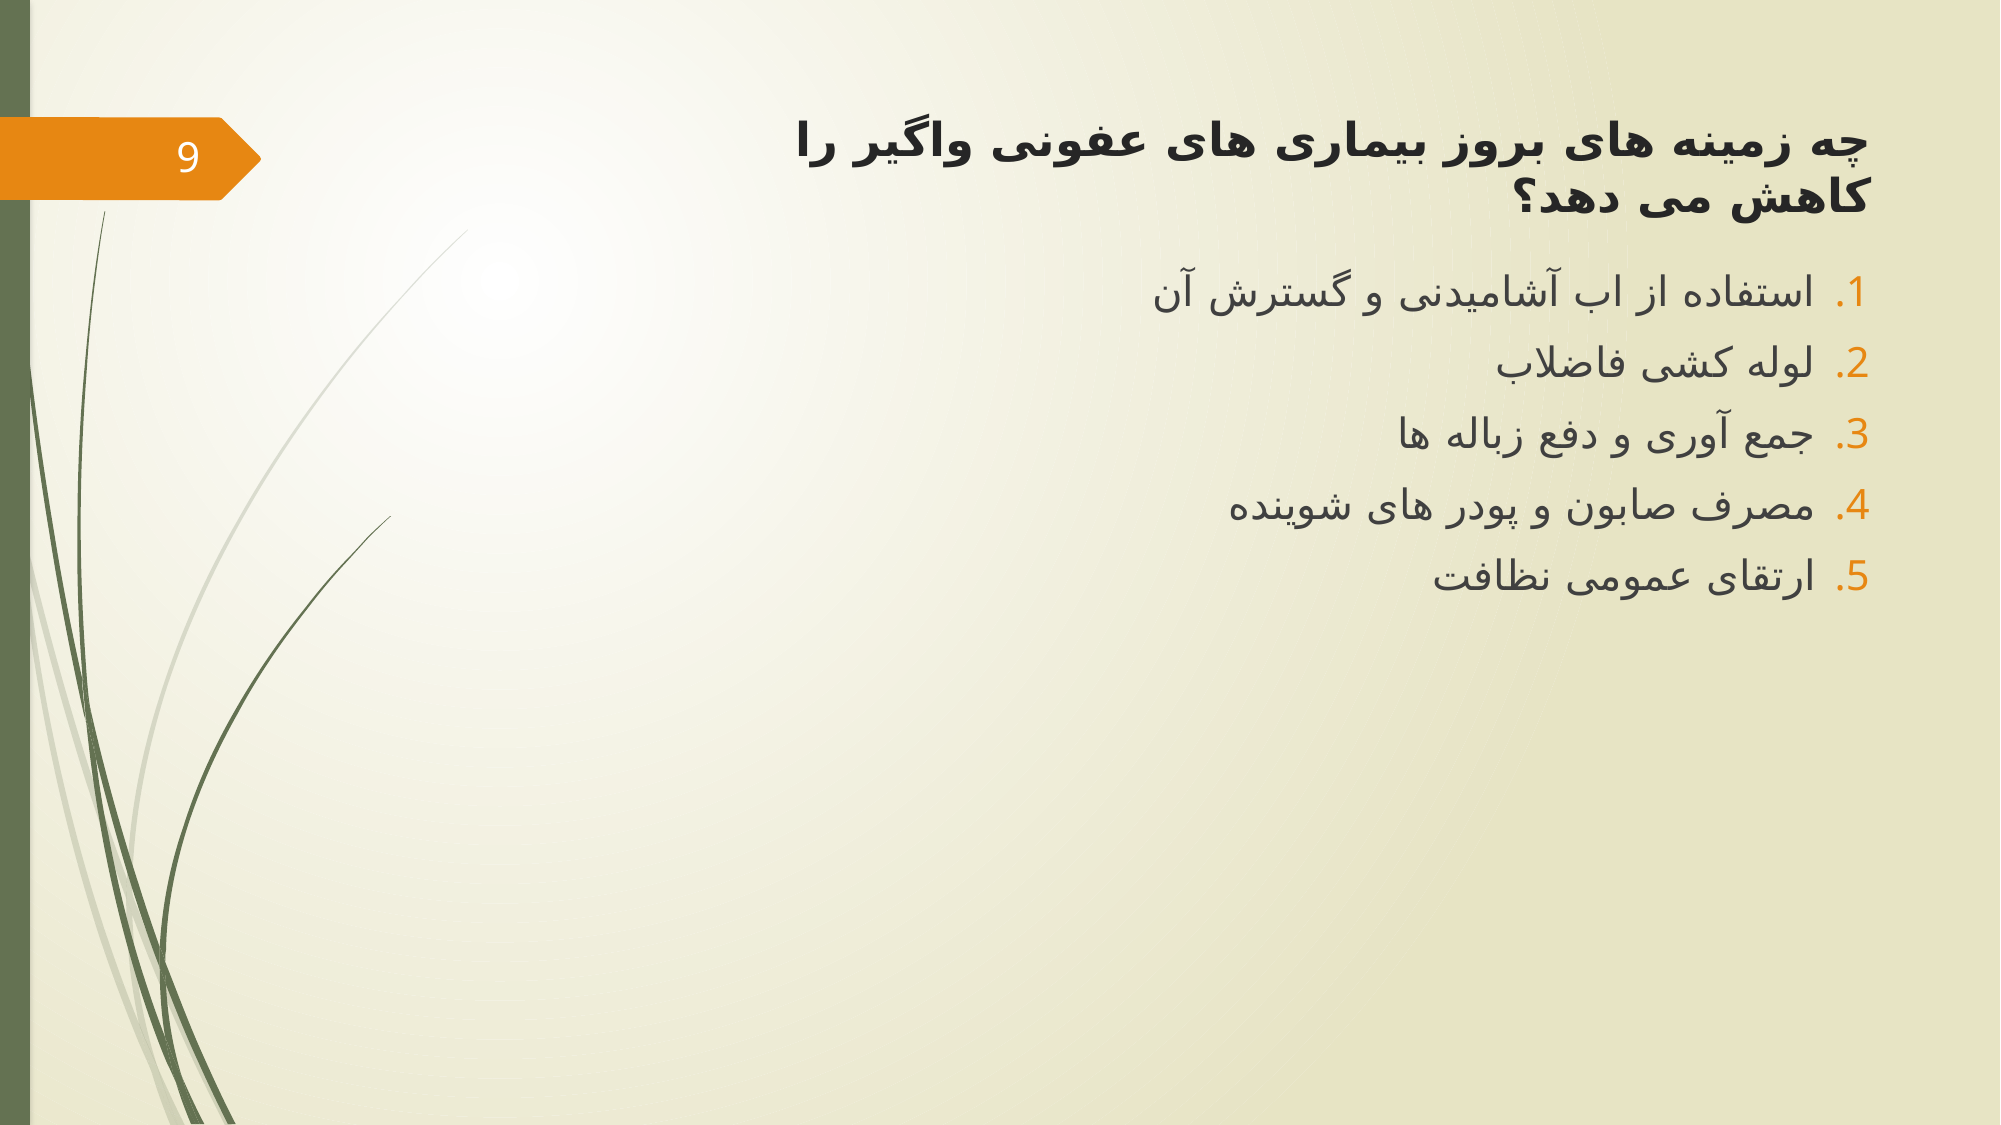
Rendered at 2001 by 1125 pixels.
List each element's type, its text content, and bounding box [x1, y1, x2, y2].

slide_number 9 [87, 129, 216, 190]
list استفاده از اب آشامیدنی و گسترش آن لوله کشی فاضلاب جمع آوری و دفع زباله ها مصرف صابون و پودر های شوینده ارتقای عمومی نظافت [633, 257, 1888, 672]
title چه زمینه های بروز بیماری های عفونی واگیر را کاهش می دهد؟ [633, 102, 1888, 231]
